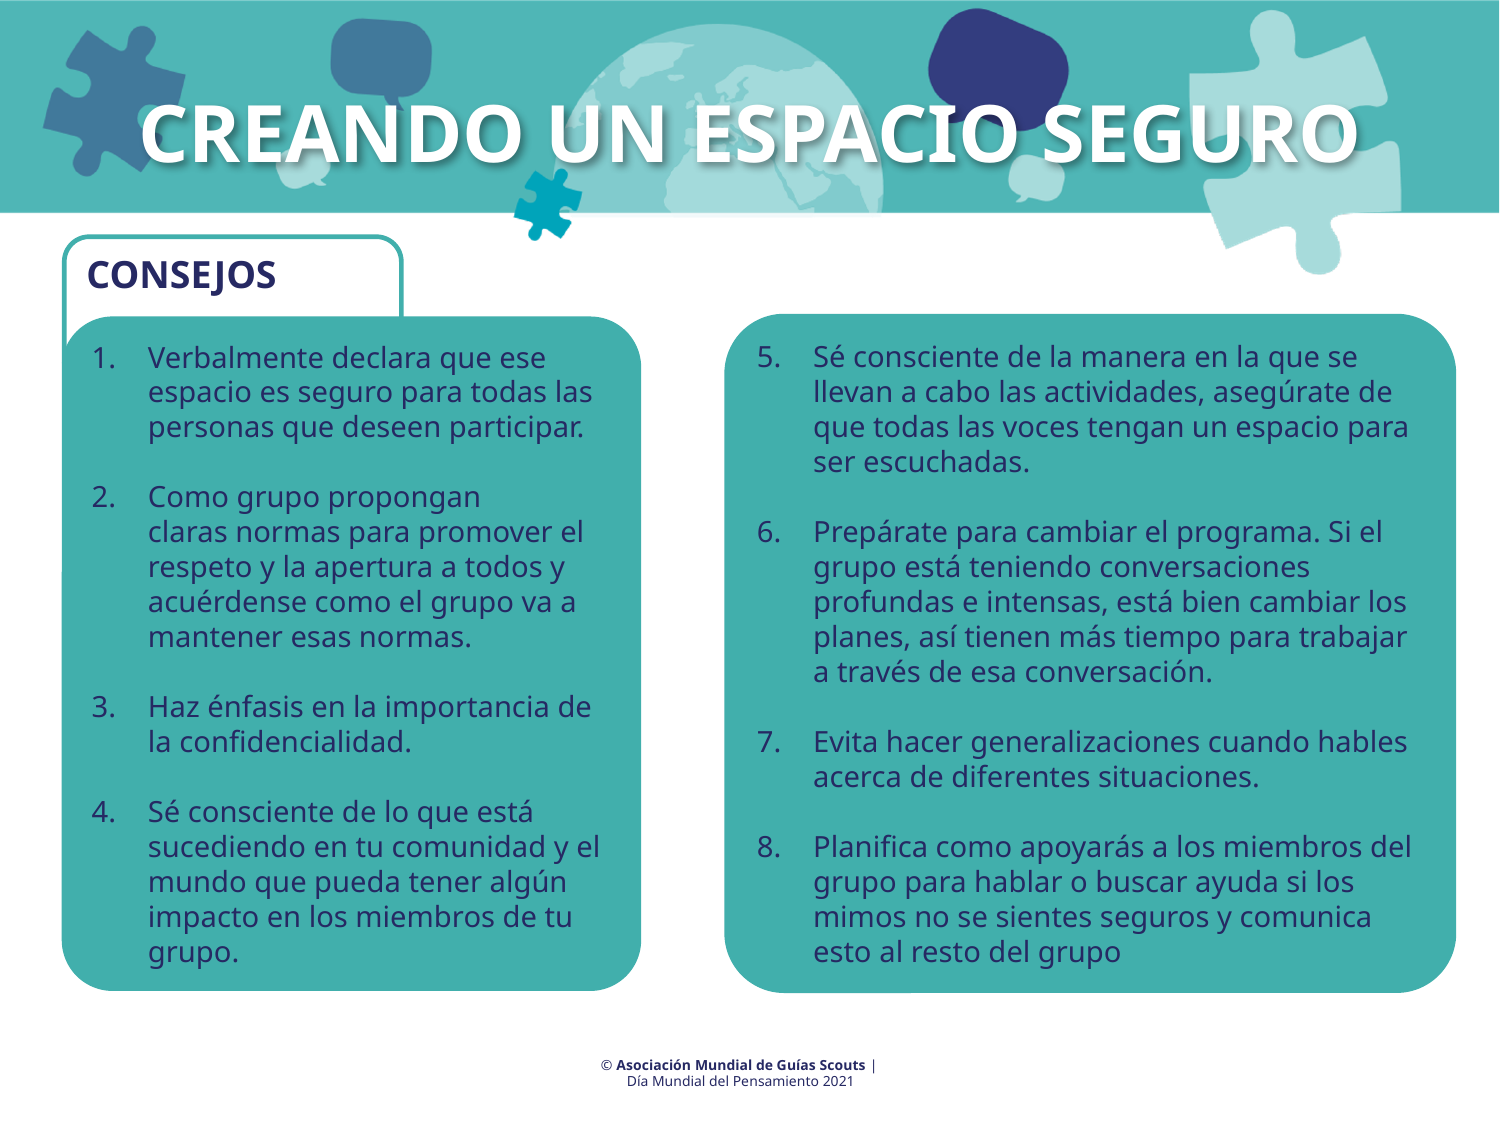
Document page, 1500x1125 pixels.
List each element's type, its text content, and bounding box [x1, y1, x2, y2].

footer © Asociación Mundial de Guías Scouts | Día Mundial del Pensamiento 2021 [523, 1042, 959, 1103]
picture [0, 0, 1500, 409]
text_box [61, 236, 642, 993]
text_box Sé consciente de la manera en la que se llevan a cabo las actividades, asegúrate de que todas las voces tengan un espacio para ser escuchadas. Prepárate para cambiar el programa. Si el grupo está teniendo conversaciones profundas e intensas, está bien cambiar los planes, así tienen más tiempo para trabajar a través de esa conversación. Evita hacer generalizaciones cuando hables acerca de diferentes situaciones. Planifica como apoyarás a los miembros del grupo para hablar o buscar ayuda si los mimos no se sientes seguros y comunica esto al resto del grupo [724, 313, 1457, 994]
text_box CREANDO UN ESPACIO SEGURO [103, 65, 1397, 188]
